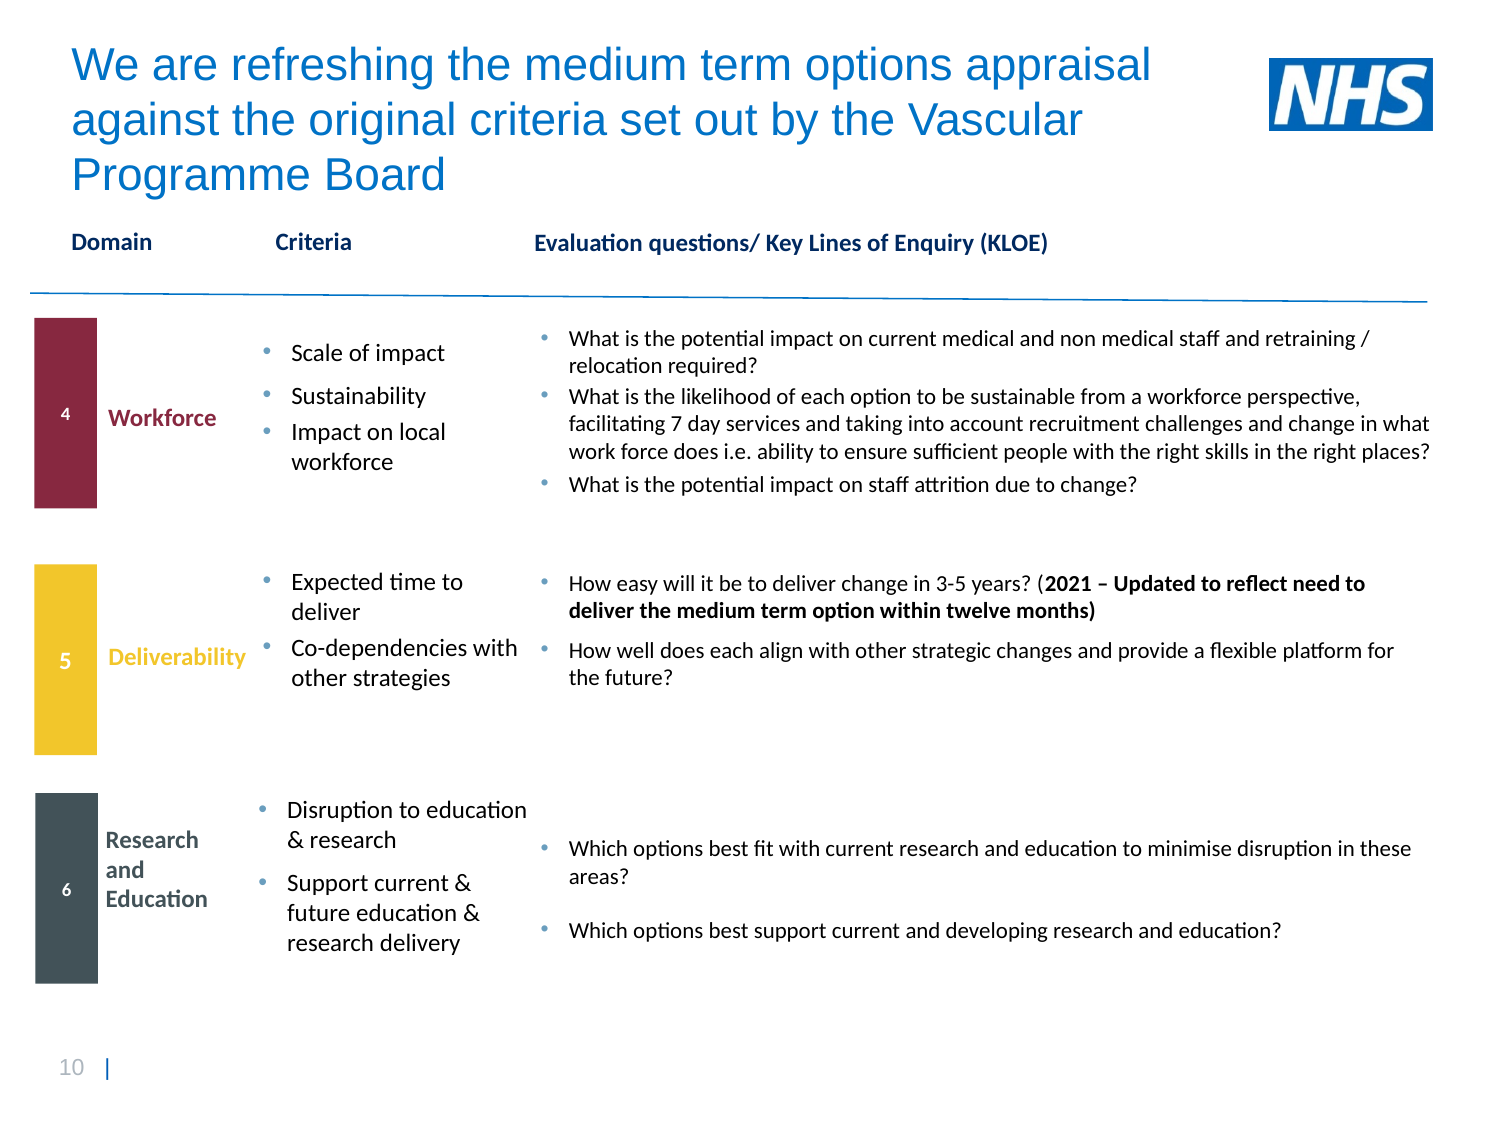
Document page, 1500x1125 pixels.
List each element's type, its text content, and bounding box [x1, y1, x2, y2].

picture [1299, 58, 1433, 131]
title We are refreshing the medium term options appraisal against the original criteria set out by the Vascular Programme Board [71, 26, 1299, 164]
text_box What is the potential impact on staff attrition due to change? [525, 461, 1248, 505]
text_box Disruption to education & research [258, 793, 532, 854]
text_box 5 [34, 564, 97, 756]
text_box Scale of impact [262, 336, 525, 367]
text_box Evaluation questions/ Key Lines of Enquiry (KLOE) [534, 226, 1463, 257]
text_box What is the potential impact on current medical and non medical staff and retraining / relocation required? [525, 316, 1437, 373]
text_box Criteria [275, 225, 550, 256]
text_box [29, 292, 1428, 303]
text_box Sustainability [262, 379, 525, 410]
text_box Support current & future education & research delivery [258, 866, 532, 957]
text_box Which options best support current and developing research and education? [525, 907, 1436, 951]
text_box 6 [35, 793, 98, 984]
text_box 4 [34, 317, 97, 509]
text_box Impact on local workforce [262, 415, 525, 476]
text_box Expected time to deliver [262, 565, 525, 626]
text_box How well does each align with other strategic changes and provide a flexible platform for the future? [525, 627, 1436, 698]
text_box How easy will it be to deliver change in 3-5 years? (2021 – Updated to reflect need to deliver the medium term option within twelve months) [525, 560, 1436, 627]
text_box Co-dependencies with other strategies [262, 631, 525, 692]
text_box Deliverability [108, 640, 259, 671]
text_box Domain [71, 225, 233, 256]
text_box Workforce [107, 401, 241, 432]
text_box What is the likelihood of each option to be sustainable from a workforce perspective, facilitating 7 day services and taking into account recruitment challenges and change in what work force does i.e. ability to ensure sufficient people with the right skills in the right places? [525, 373, 1467, 472]
text_box Which options best fit with current research and education to minimise disruption in these areas? [525, 826, 1436, 897]
text_box Research and Education [105, 823, 238, 913]
